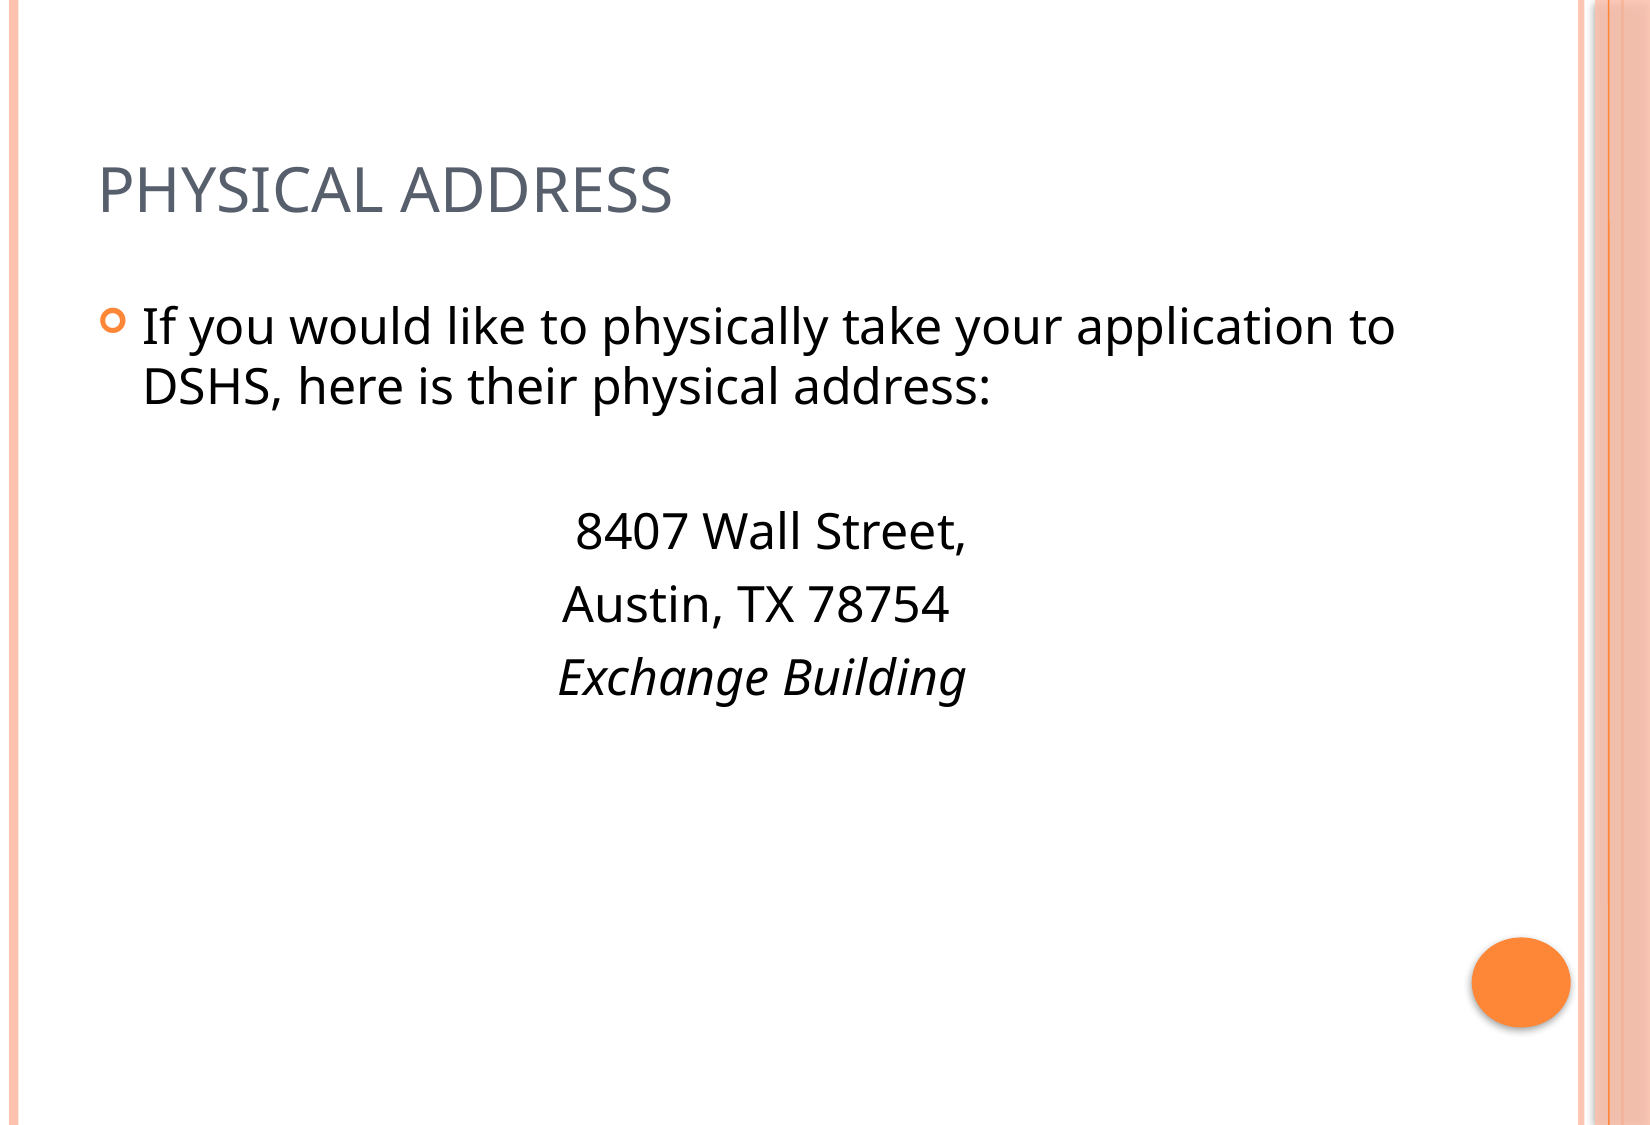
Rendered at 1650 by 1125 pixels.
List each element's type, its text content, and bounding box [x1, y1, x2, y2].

title Physical Address [82, 45, 1430, 233]
list If you would like to physically take your application to DSHS, here is their physical address: 8407 Wall Street, Austin, TX 78754 Exchange Building [82, 287, 1430, 1062]
